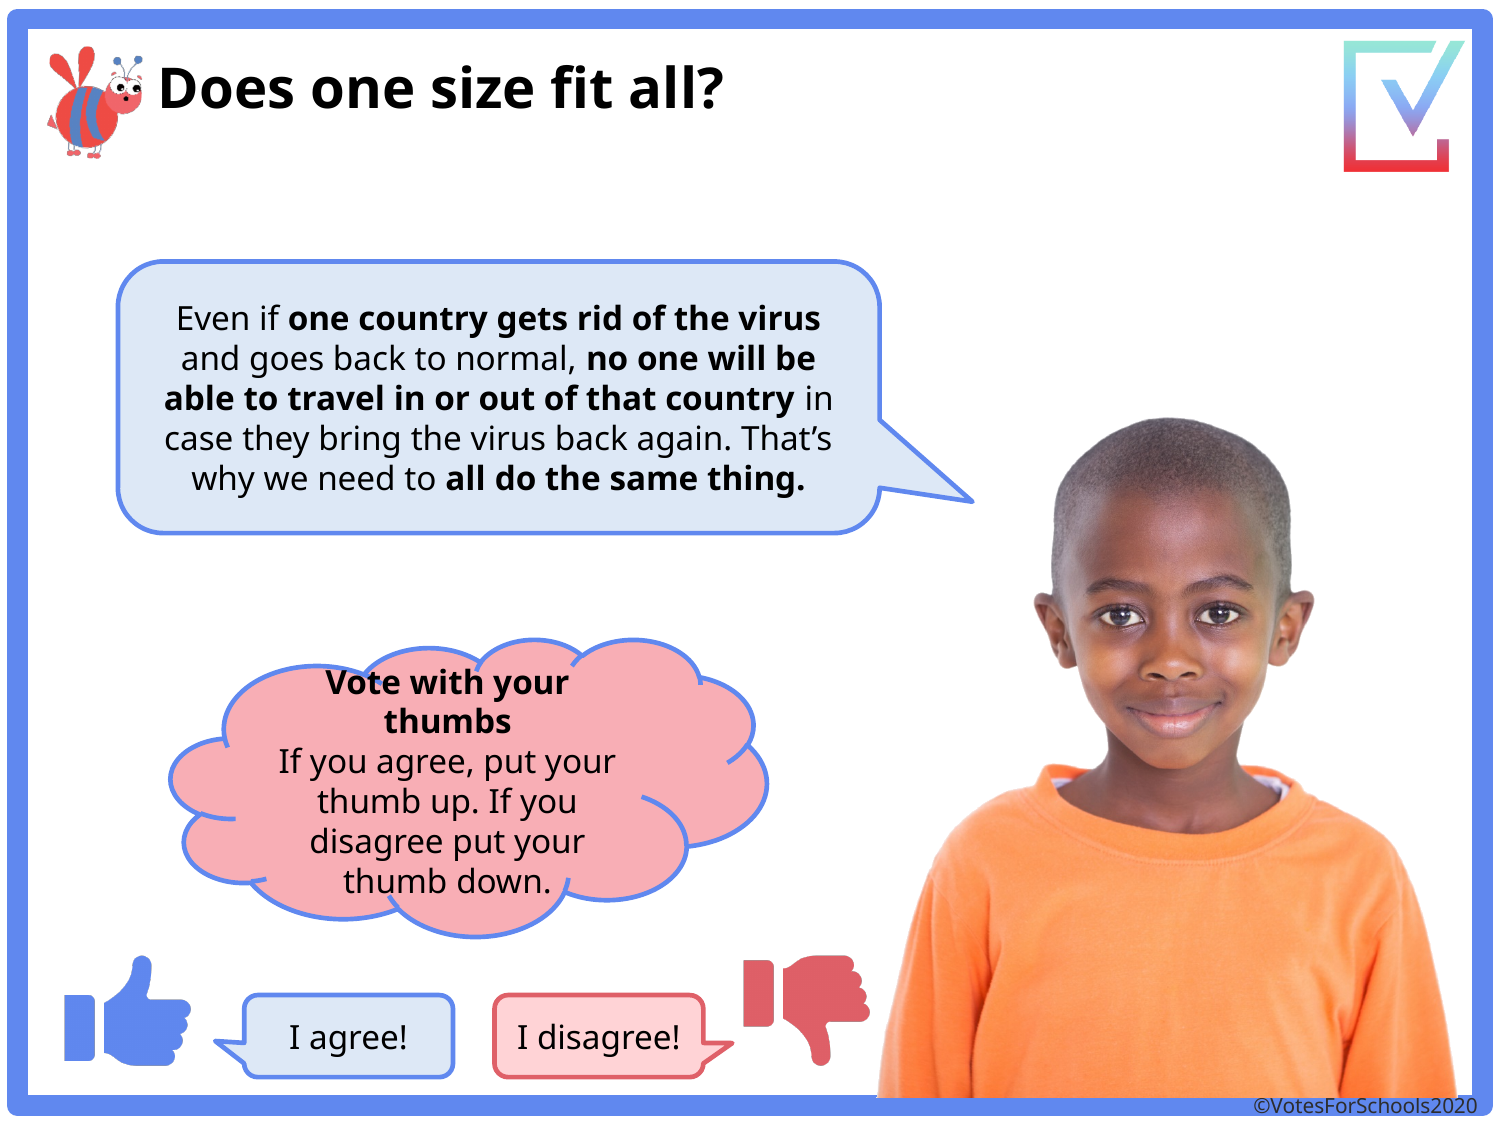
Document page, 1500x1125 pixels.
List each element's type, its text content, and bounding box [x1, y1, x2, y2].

picture [52, 935, 203, 1087]
picture [1341, 38, 1467, 174]
picture [731, 365, 1466, 1098]
picture [45, 45, 144, 160]
text_box I disagree! [493, 994, 731, 1078]
text_box Does one size fit all? [143, 45, 1062, 172]
text_box Vote with your thumbs If you agree, put your thumb up. If you disagree put your thumb down. [169, 639, 768, 938]
text_box Even if one country gets rid of the virus and goes back to normal, no one will be able to travel in or out of that country in case they bring the virus back again. That’s why we need to all do the same thing. [117, 260, 881, 534]
text_box I agree! [214, 994, 454, 1078]
